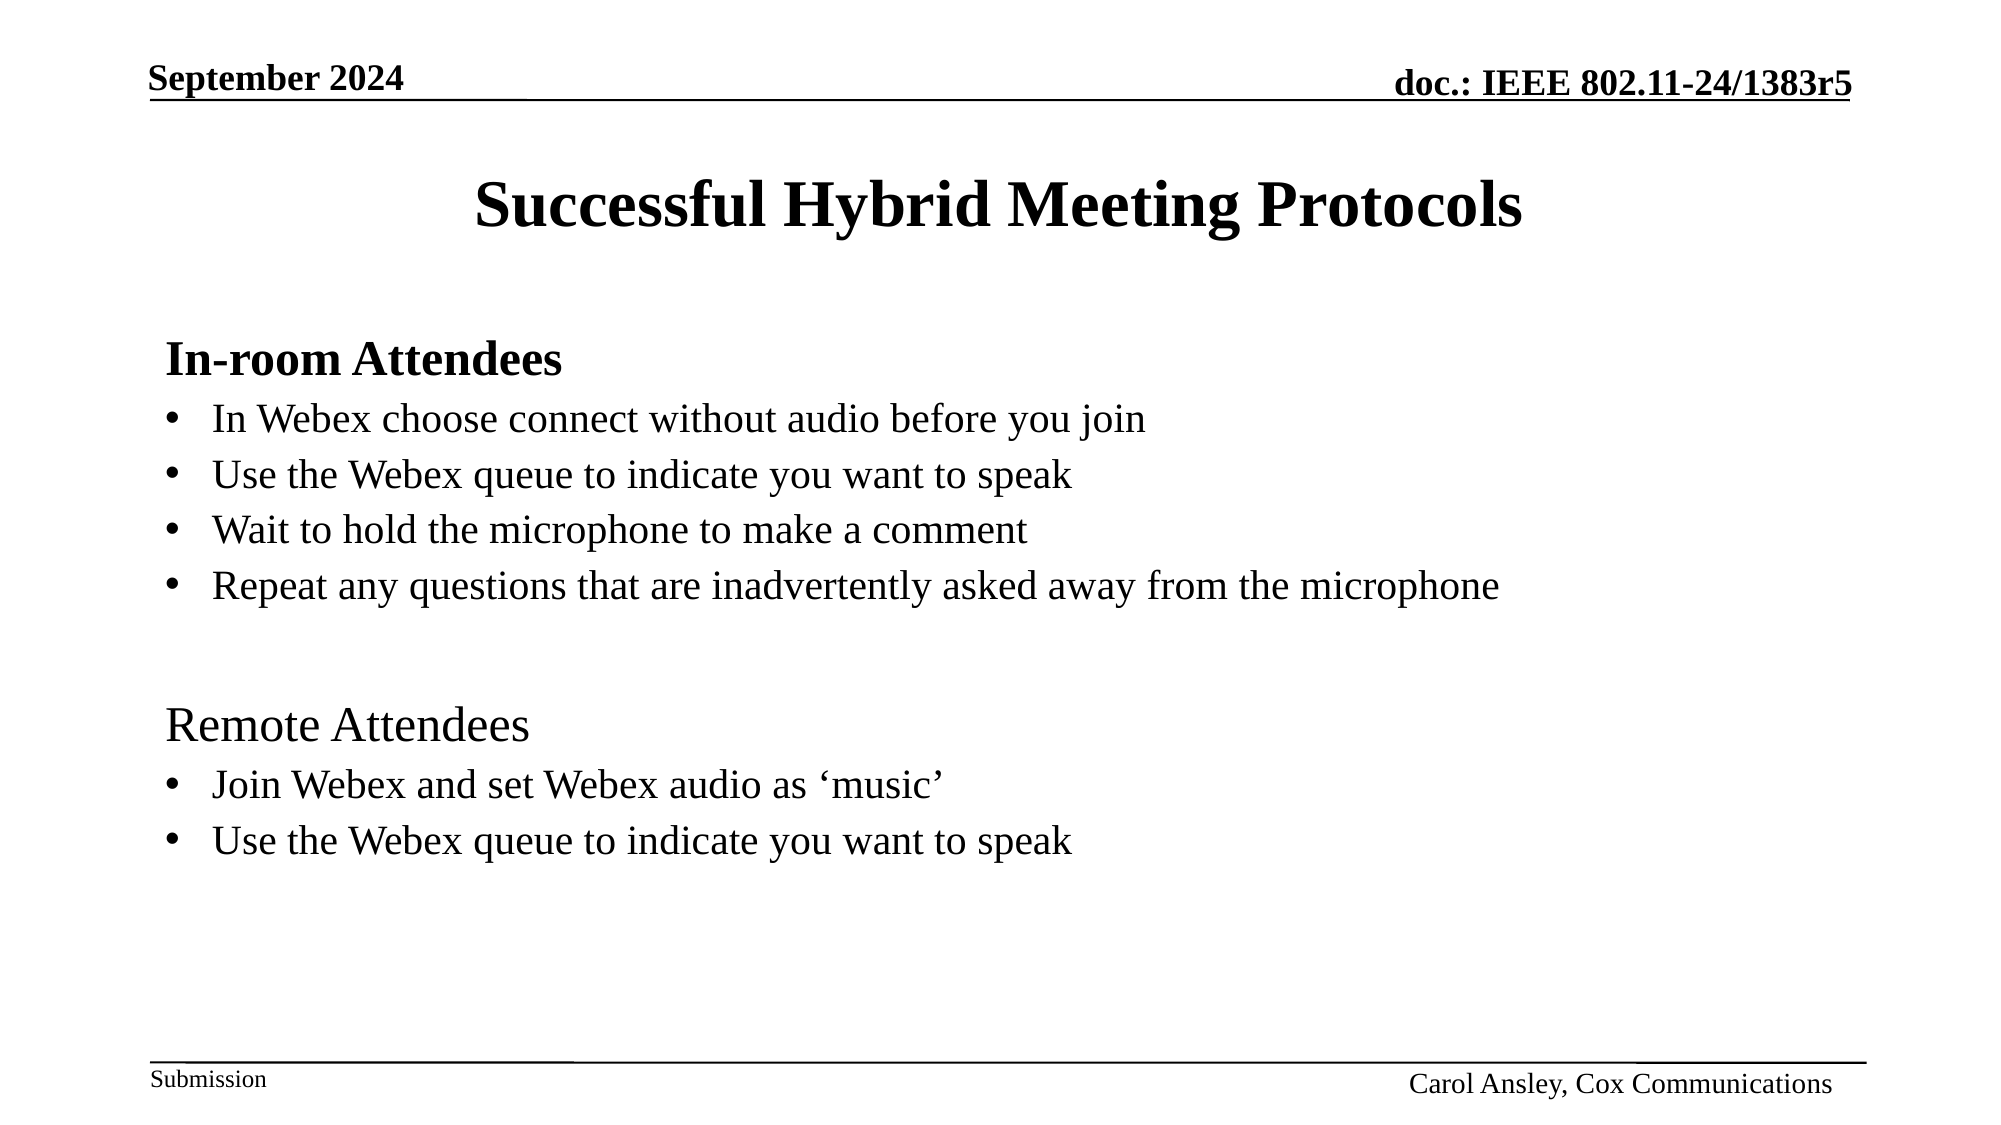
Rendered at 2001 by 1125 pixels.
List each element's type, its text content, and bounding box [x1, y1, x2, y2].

list In-room Attendees In Webex choose connect without audio before you join Use the Webex queue to indicate you want to speak Wait to hold the microphone to make a comment Repeat any questions that are inadvertently asked away from the microphone Remote Attendees Join Webex and set Webex audio as ‘music’ Use the Webex queue to indicate you want to speak [149, 324, 1850, 1000]
title Successful Hybrid Meeting Protocols [149, 112, 1850, 288]
